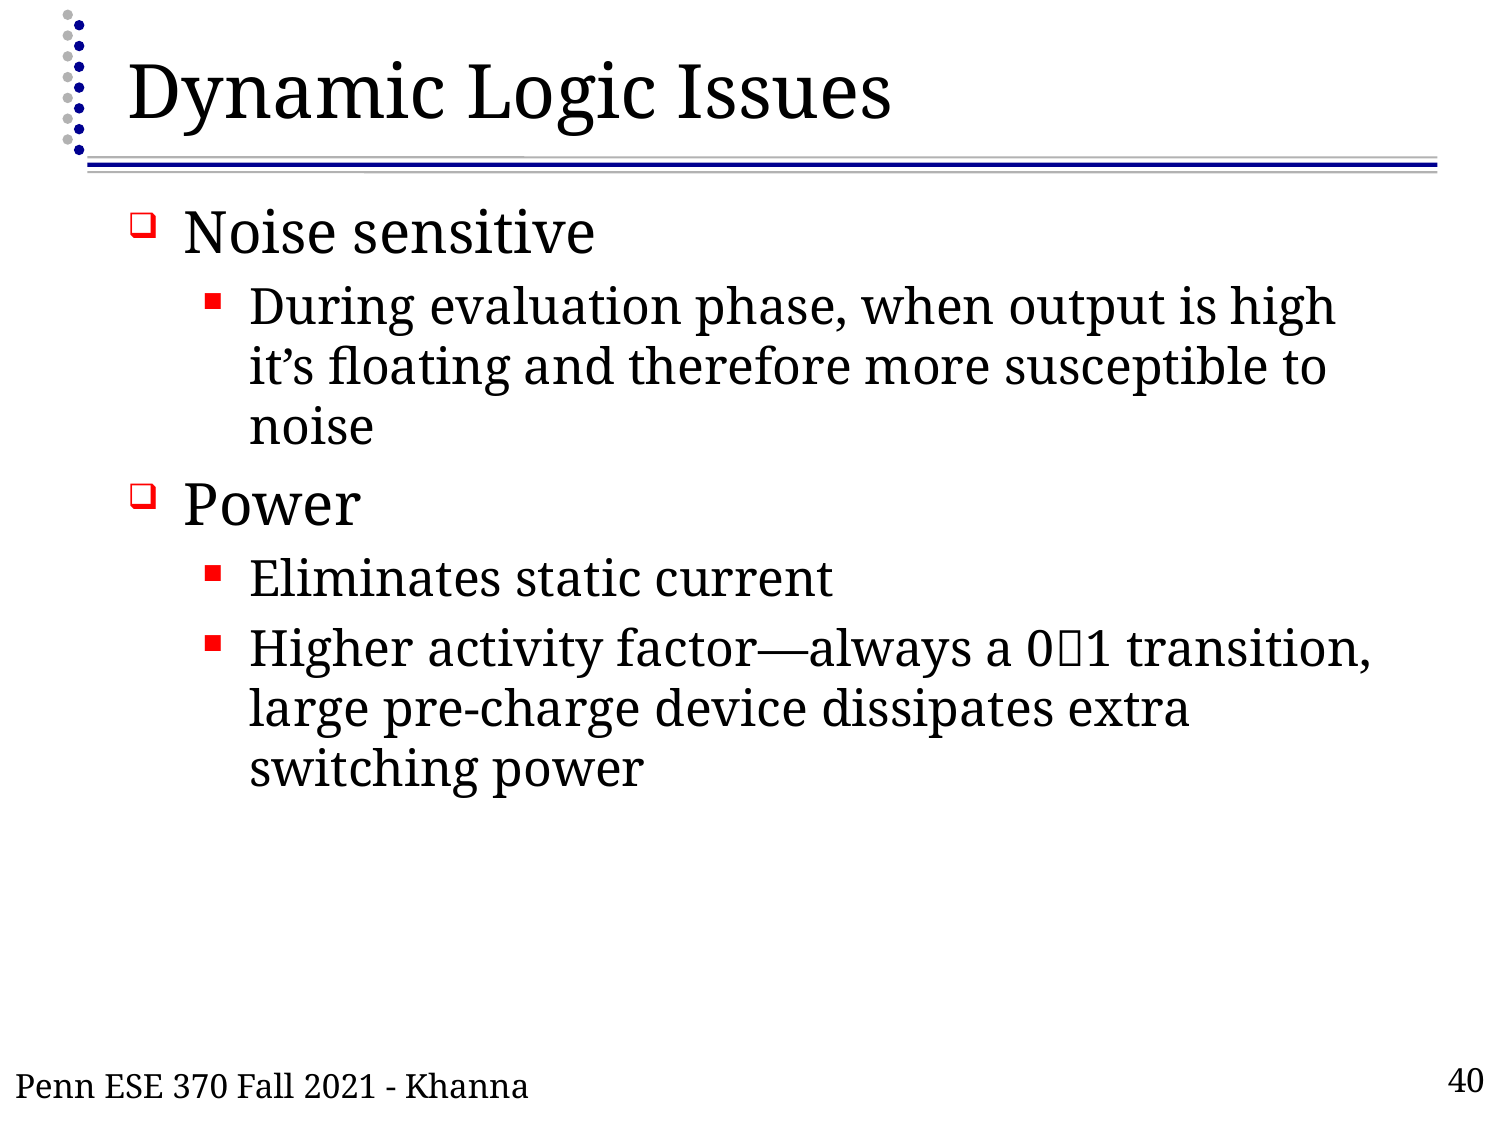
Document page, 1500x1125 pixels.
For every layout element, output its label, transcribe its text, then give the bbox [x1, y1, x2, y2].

footer Penn ESE 370 Fall 2021 - Khanna [0, 1037, 813, 1113]
list Noise sensitive During evaluation phase, when output is high it’s floating and therefore more susceptible to noise Power Eliminates static current Higher activity factor—always a 01 transition, large pre-charge device dissipates extra switching power [112, 187, 1388, 1013]
title Dynamic Logic Issues [112, 16, 1391, 142]
slide_number 40 [1187, 1037, 1500, 1113]
